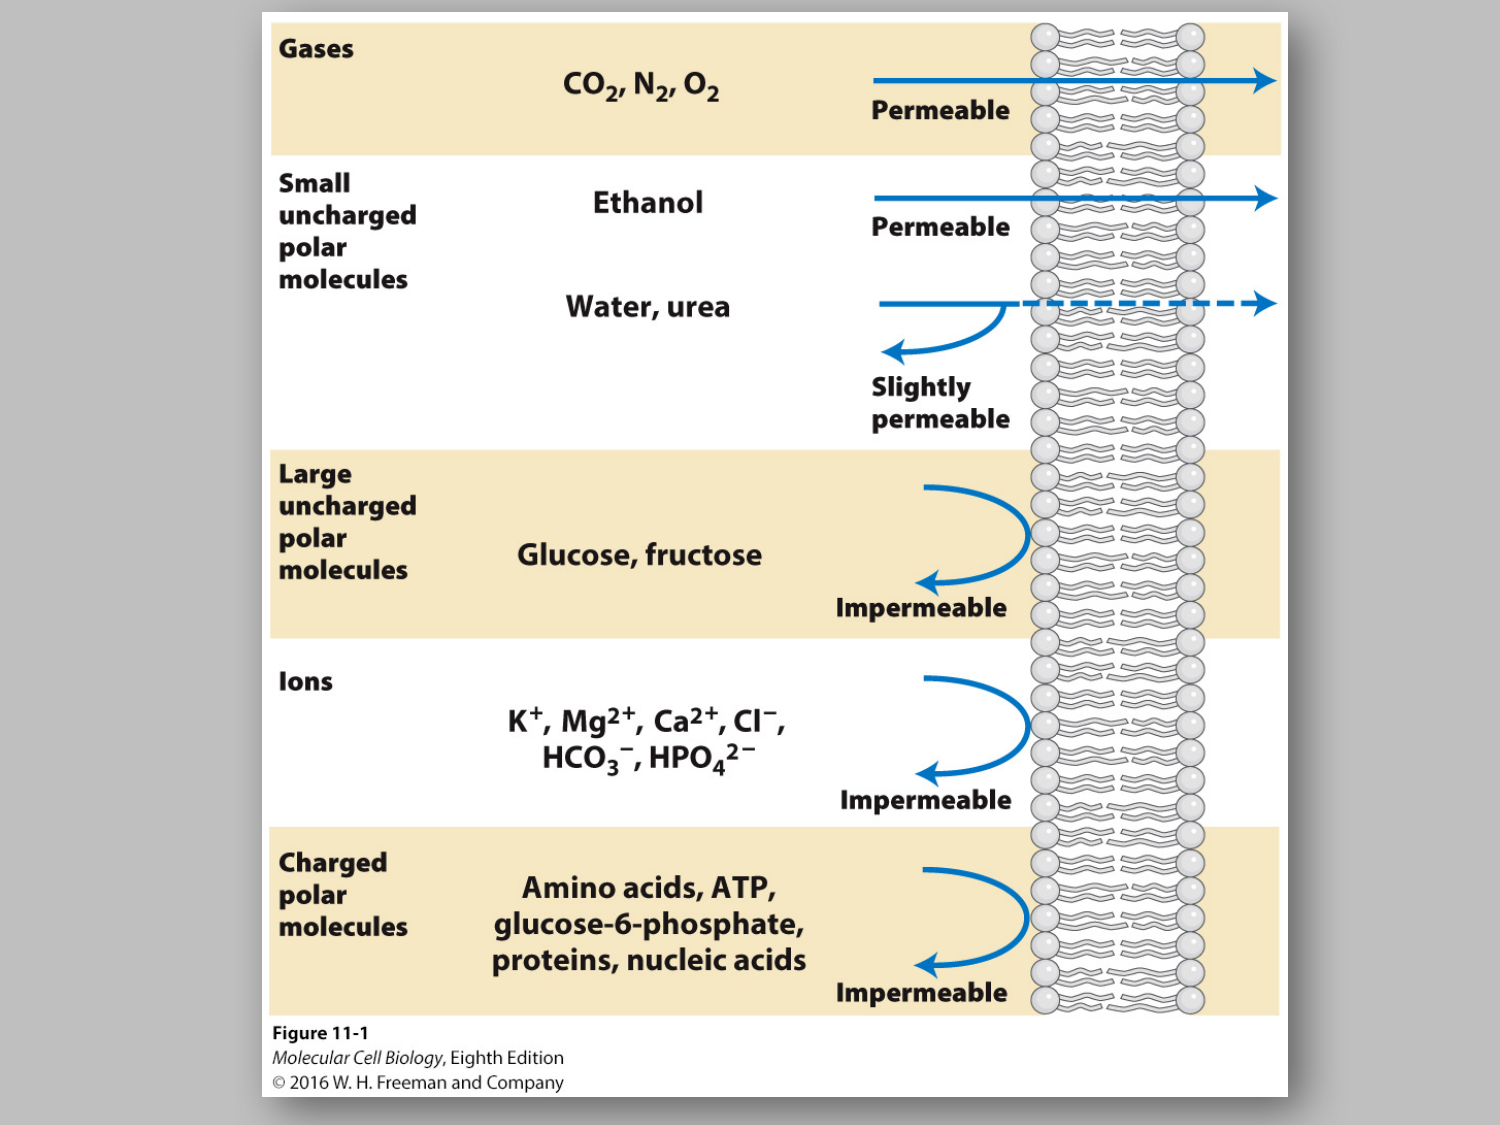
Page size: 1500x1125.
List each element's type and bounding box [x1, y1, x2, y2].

list [262, 12, 1288, 1097]
